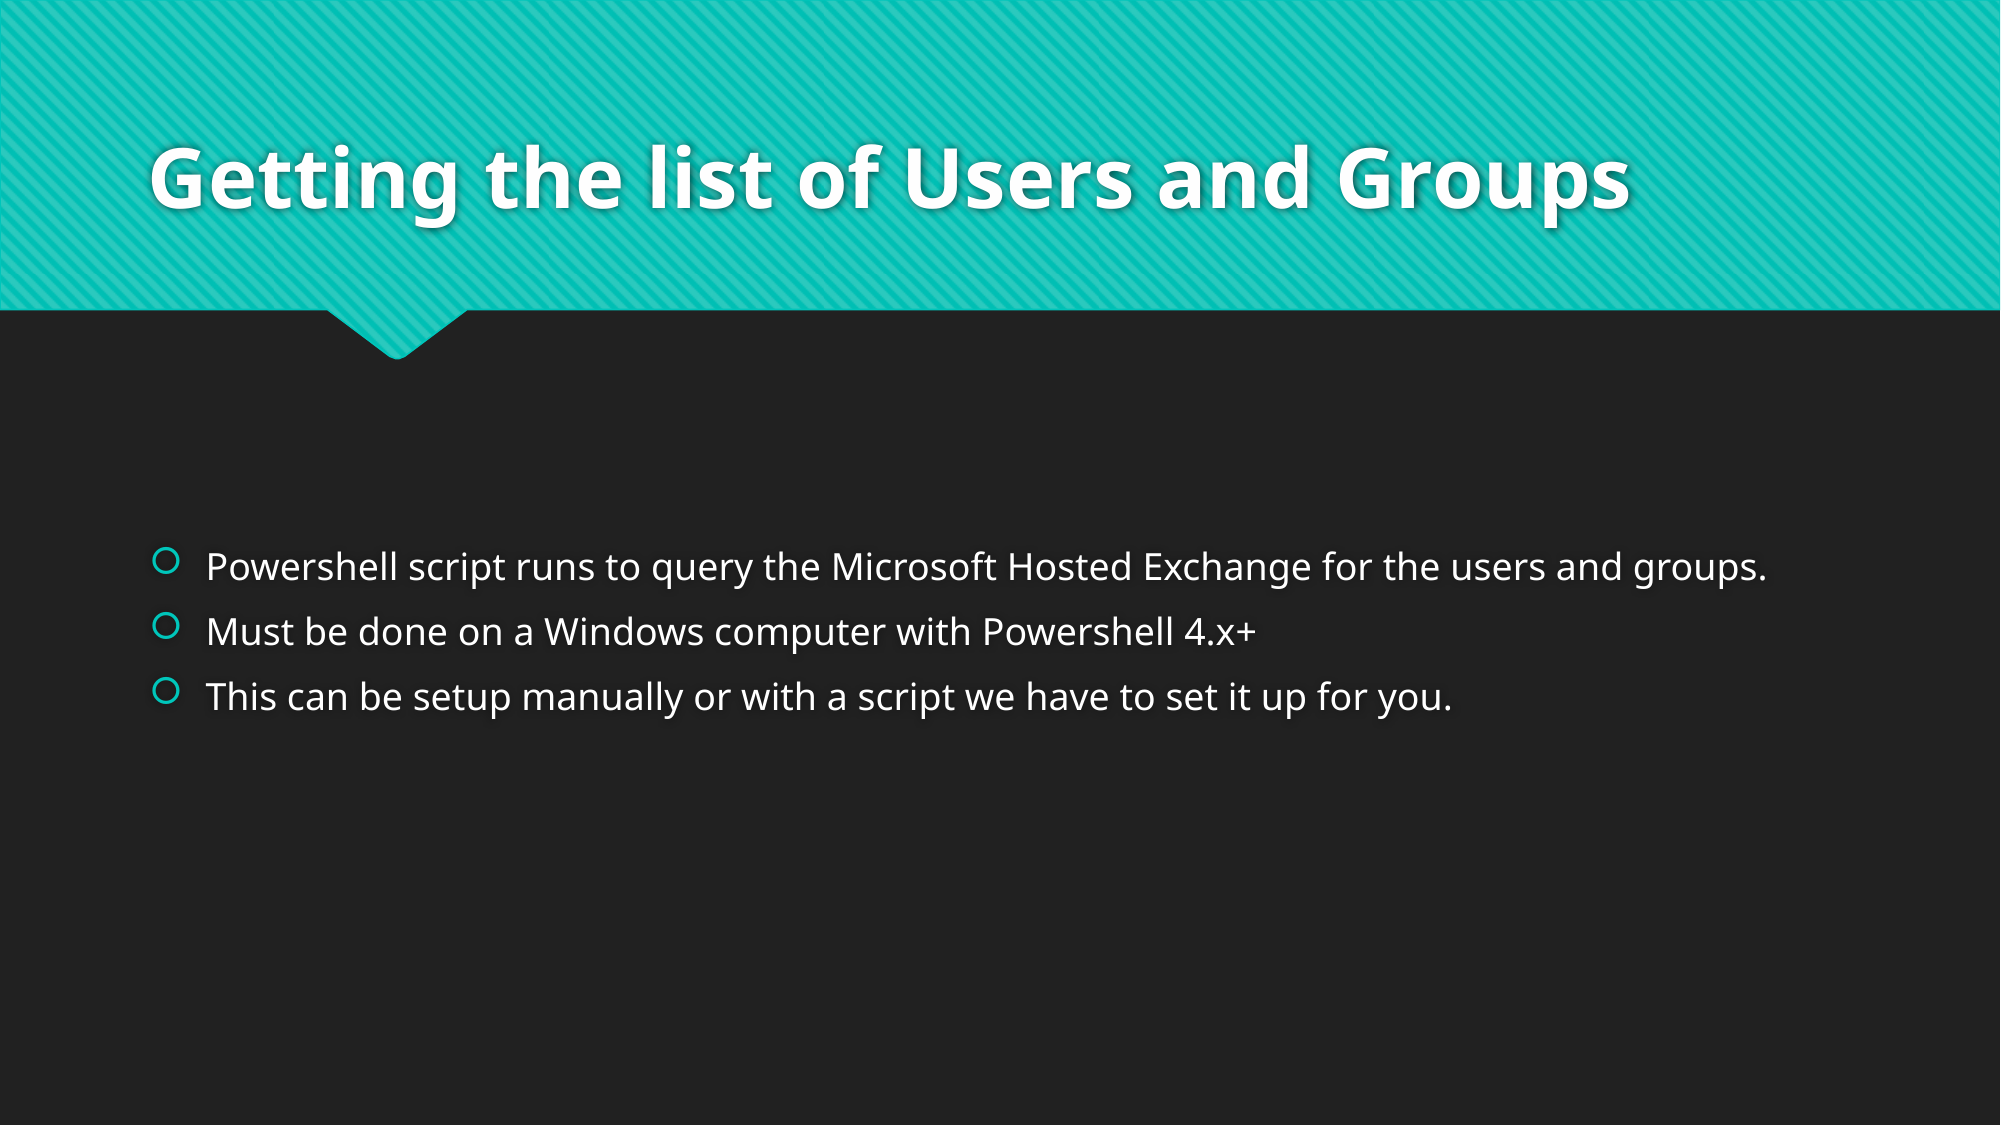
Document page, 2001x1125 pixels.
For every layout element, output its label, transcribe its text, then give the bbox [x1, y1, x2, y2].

title Getting the list of Users and Groups [132, 73, 1868, 233]
list Powershell script runs to query the Microsoft Hosted Exchange for the users and groups. Must be done on a Windows computer with Powershell 4.x+ This can be setup manually or with a script we have to set it up for you. [134, 364, 1866, 962]
